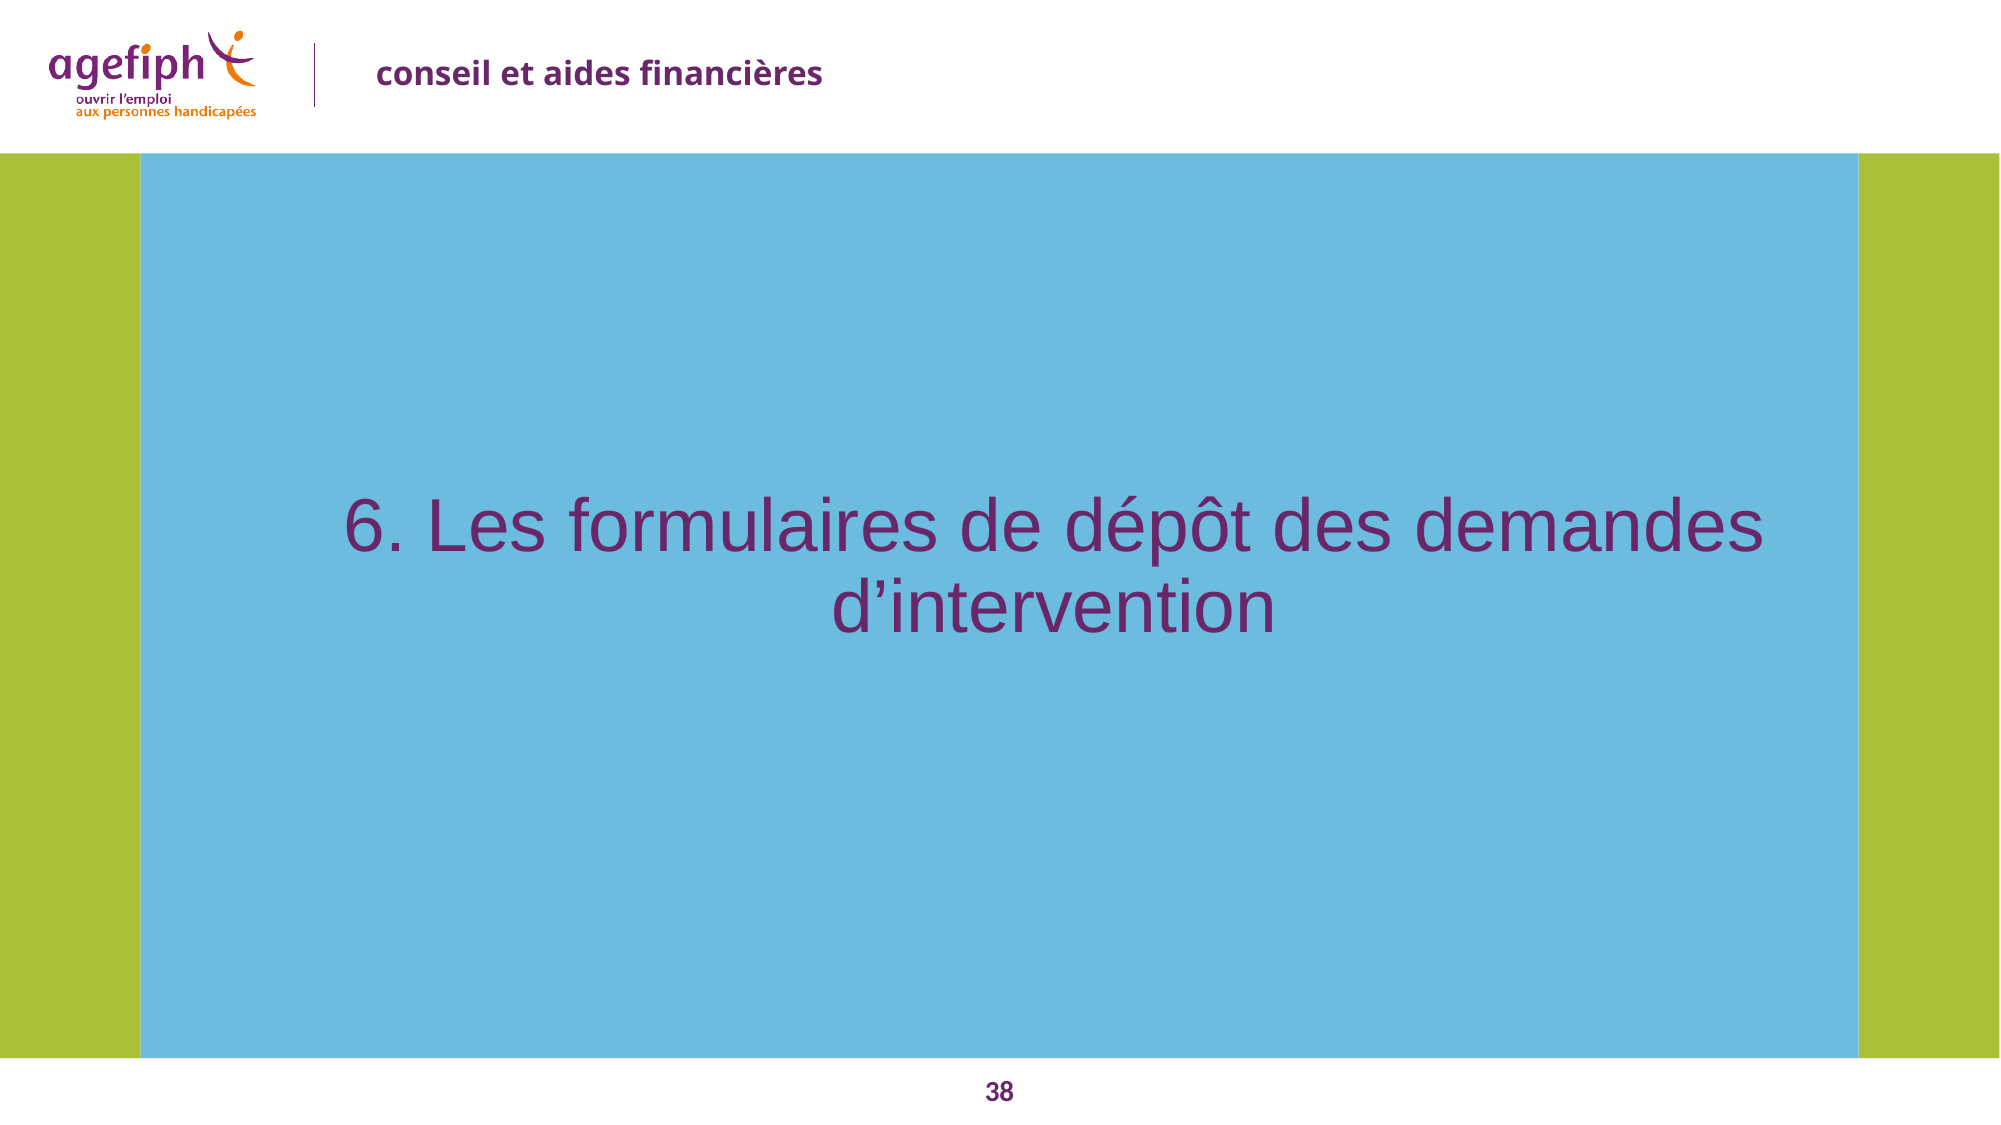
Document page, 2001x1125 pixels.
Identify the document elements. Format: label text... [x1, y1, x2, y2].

picture [12, 13, 289, 139]
list 6. Les formulaires de dépôt des demandes d’intervention [251, 479, 1857, 732]
